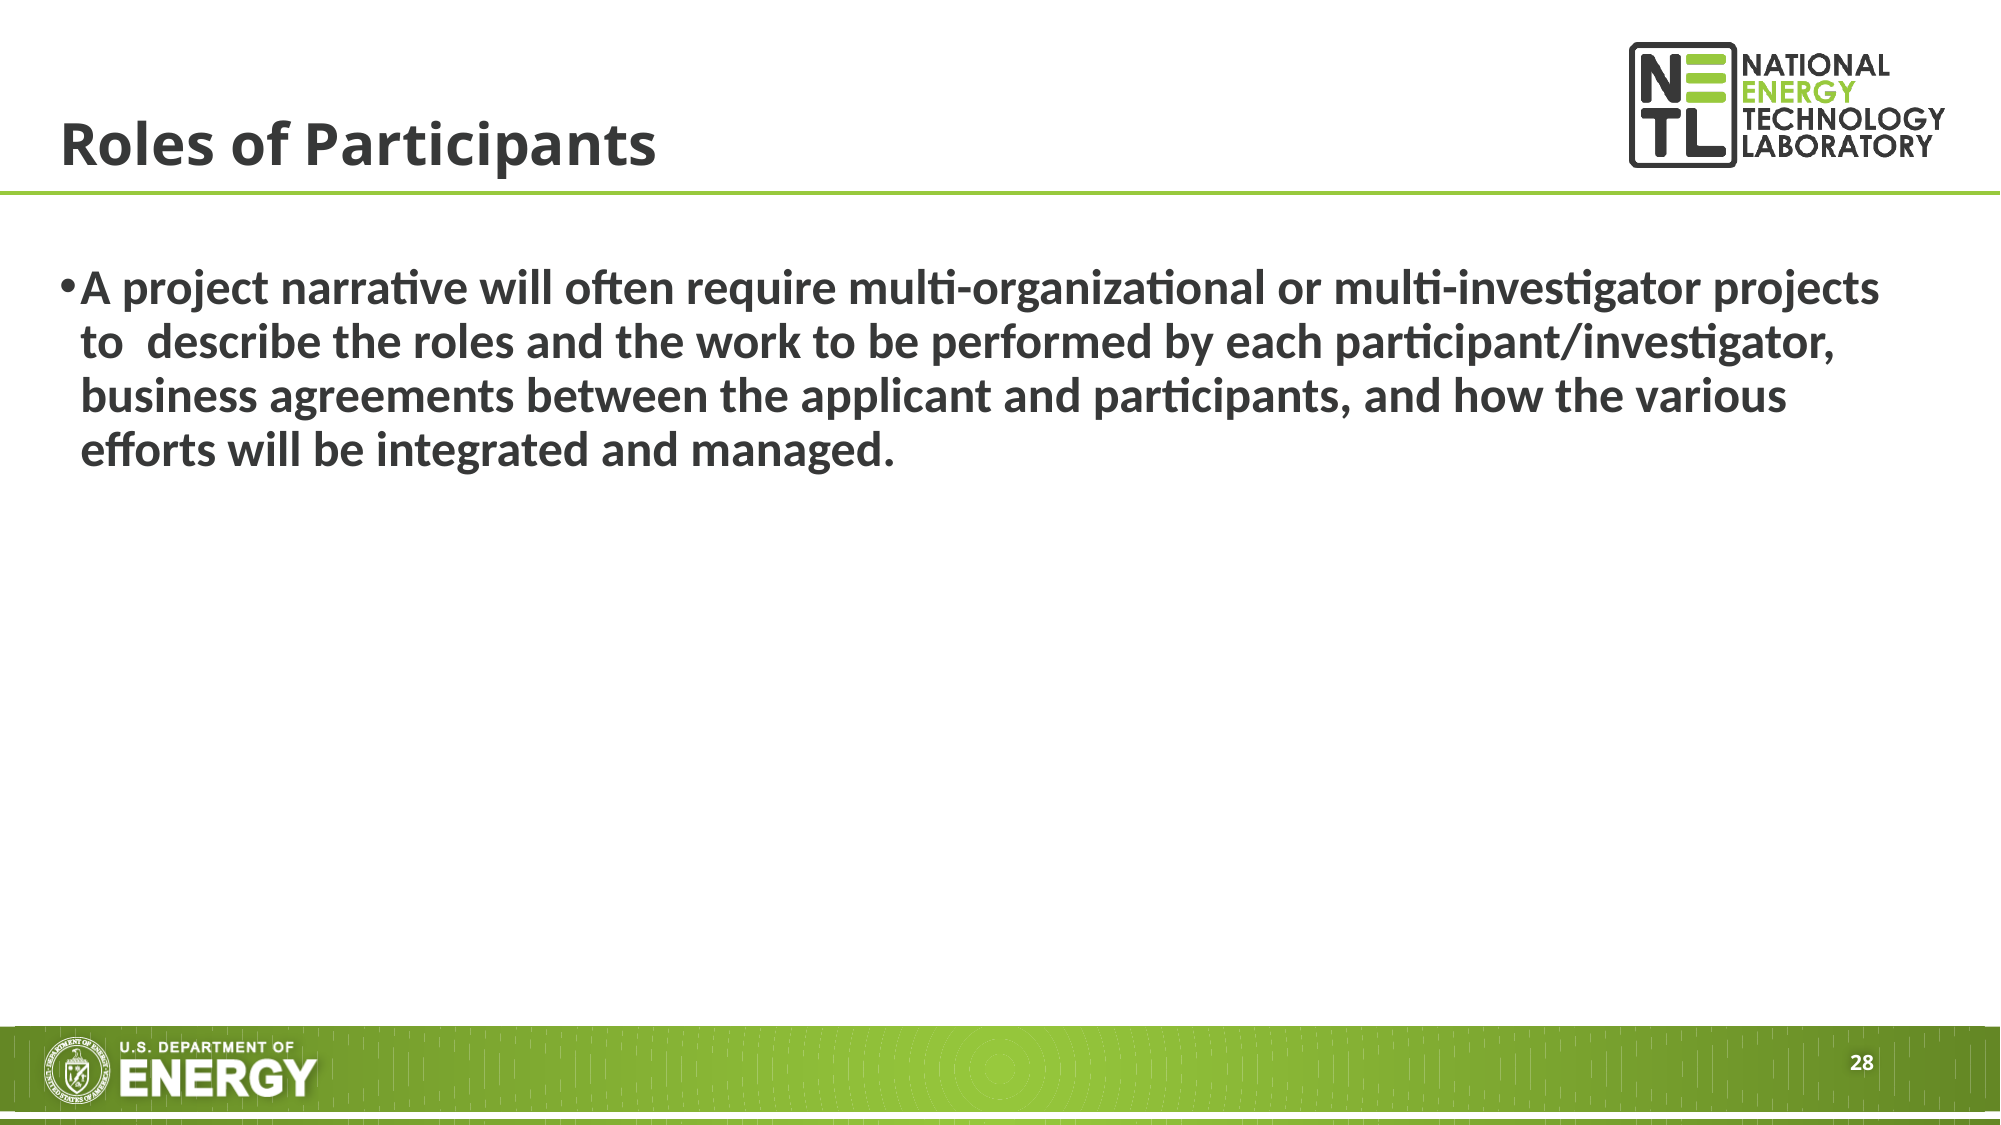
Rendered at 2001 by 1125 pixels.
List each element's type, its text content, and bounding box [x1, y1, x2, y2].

list A project narrative will often require multi-organizational or multi-investigator projects to describe the roles and the work to be performed by each participant/investigator, business agreements between the applicant and participants, and how the various efforts will be integrated and managed. [44, 253, 1945, 912]
title Roles of Participants [44, 23, 1490, 186]
picture [44, 1037, 324, 1104]
picture [1629, 42, 1945, 168]
